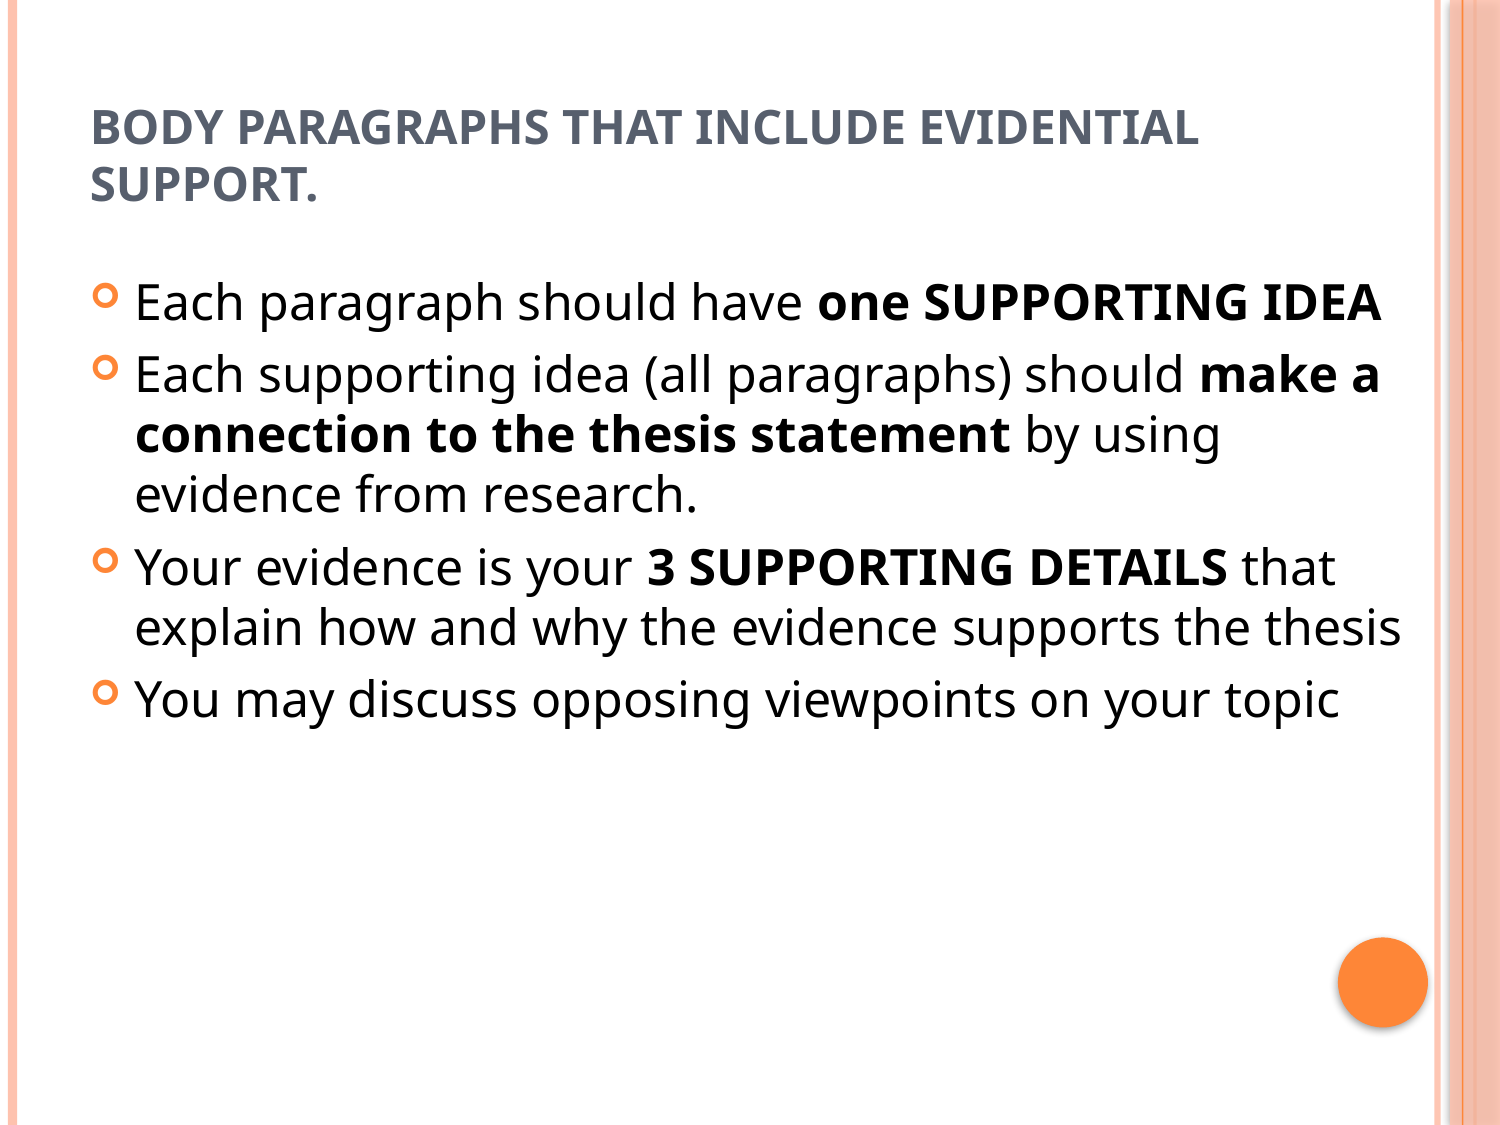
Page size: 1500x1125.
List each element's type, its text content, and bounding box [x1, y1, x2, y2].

list Each paragraph should have one SUPPORTING IDEA Each supporting idea (all paragraphs) should make a connection to the thesis statement by using evidence from research. Your evidence is your 3 SUPPORTING DETAILS that explain how and why the evidence supports the thesis You may discuss opposing viewpoints on your topic [75, 262, 1425, 1050]
title Body paragraphs that include evidential support. [75, 87, 1425, 262]
